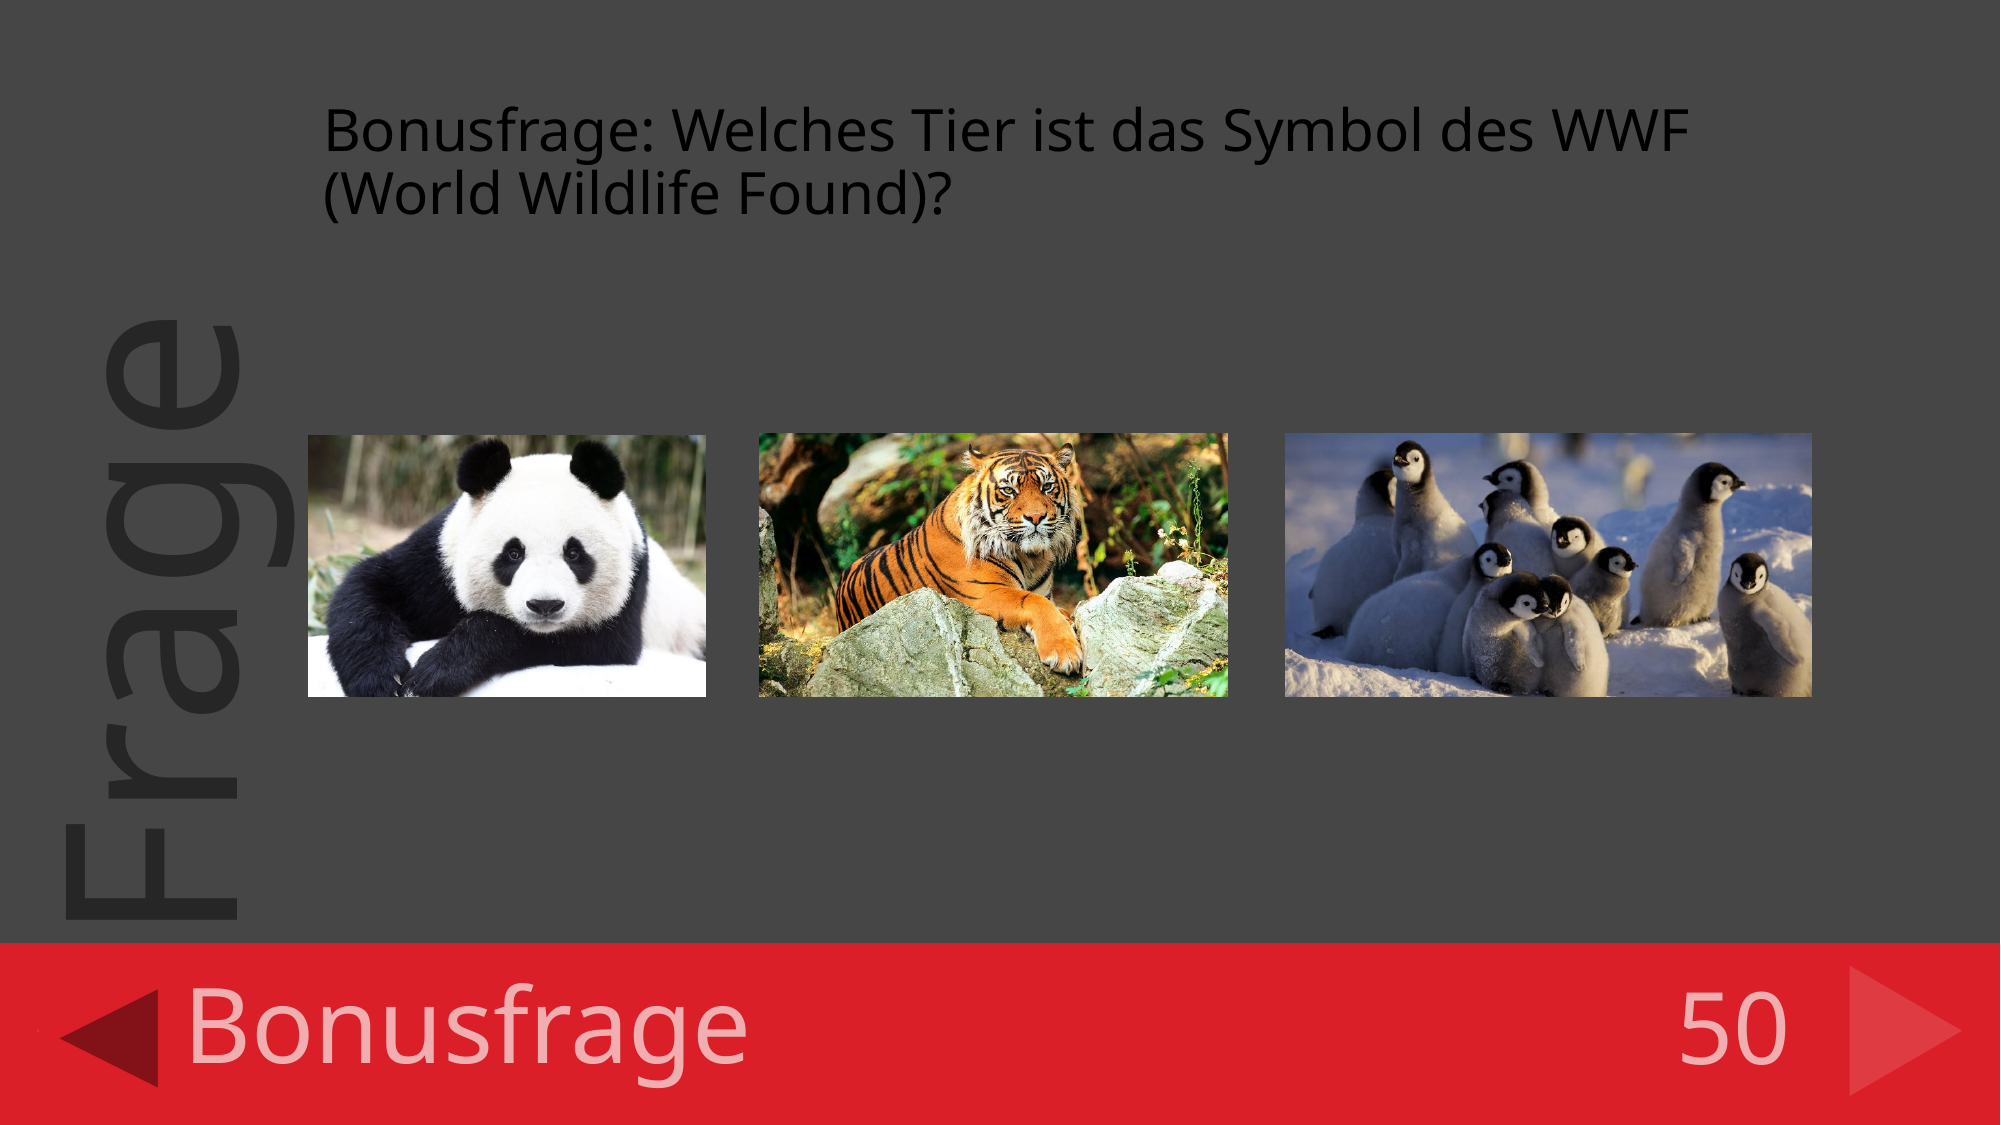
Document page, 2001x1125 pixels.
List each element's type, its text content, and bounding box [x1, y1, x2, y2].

title Bonusfrage [177, 965, 1476, 1094]
list 50 [1432, 967, 1806, 1097]
picture [759, 433, 1228, 697]
list Bonusfrage: Welches Tier ist das Symbol des WWF (World Wildlife Found)? [308, 0, 1766, 329]
picture [1285, 433, 1812, 697]
picture [307, 435, 706, 697]
text_box [39, 951, 177, 1125]
